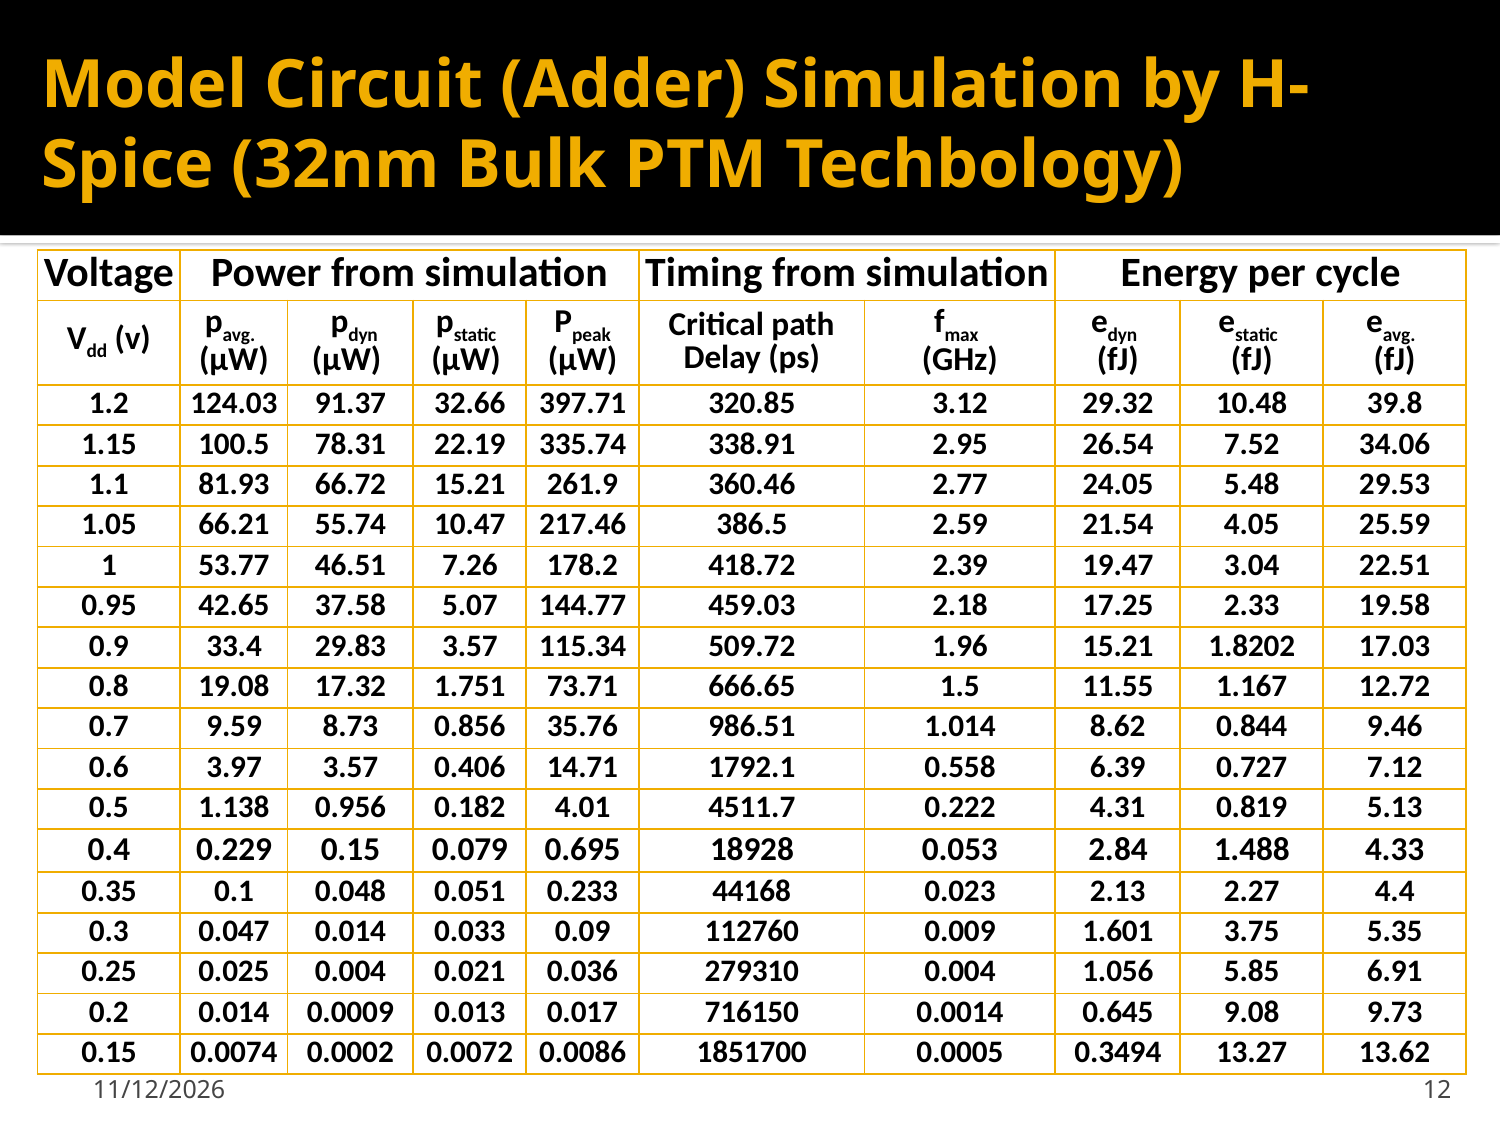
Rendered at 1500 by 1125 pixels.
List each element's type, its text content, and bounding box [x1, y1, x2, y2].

table_cell 1.488 [1181, 830, 1322, 871]
table_cell 37.58 [288, 588, 412, 626]
table_cell eavg. (fJ) [1324, 301, 1465, 384]
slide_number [75, 1062, 425, 1108]
table_cell 17.32 [288, 669, 412, 707]
table_cell 4.31 [1056, 790, 1179, 828]
table_cell 81.93 [181, 467, 287, 505]
table_cell 0.004 [288, 954, 412, 993]
table_cell 91.37 [288, 386, 412, 424]
table_cell 2.84 [1056, 830, 1179, 871]
table_cell 0.95 [38, 588, 179, 626]
table_cell 0.5 [38, 790, 179, 828]
table_cell 0.25 [38, 954, 179, 993]
table_cell 33.4 [181, 628, 287, 667]
table_cell 4.01 [527, 790, 638, 828]
table_cell 29.83 [288, 628, 412, 667]
table_cell 2.27 [1181, 873, 1322, 912]
table_cell 360.46 [640, 467, 864, 505]
table_cell 1.8202 [1181, 628, 1322, 667]
table_cell 1.601 [1056, 914, 1179, 952]
table_cell 9.59 [181, 709, 287, 748]
table_cell 0.844 [1181, 709, 1322, 748]
table_cell 0.645 [1056, 994, 1179, 1033]
table_cell 386.5 [640, 507, 864, 546]
table_cell 0.013 [414, 994, 525, 1033]
table_cell 13.62 [1324, 1035, 1465, 1073]
table_cell 17.03 [1324, 628, 1465, 667]
table_cell 0.8 [38, 669, 179, 707]
table_cell 279310 [640, 954, 864, 993]
table_cell 144.77 [527, 588, 638, 626]
table_cell 19.58 [1324, 588, 1465, 626]
table_cell 124.03 [181, 386, 287, 424]
table_cell 6.39 [1056, 749, 1179, 788]
table_cell 73.71 [527, 669, 638, 707]
table_cell 0.09 [527, 914, 638, 952]
table_cell 0.0072 [414, 1035, 525, 1073]
table_header Energy per cycle [1056, 251, 1465, 300]
table_cell 320.85 [640, 386, 864, 424]
table_cell 261.9 [527, 467, 638, 505]
table_cell 3.57 [288, 749, 412, 788]
table_cell 19.47 [1056, 547, 1179, 586]
table_cell 66.21 [181, 507, 287, 546]
table_cell 32.66 [414, 386, 525, 424]
table_cell 459.03 [640, 588, 864, 626]
table_cell 0.021 [414, 954, 525, 993]
table_cell 10.48 [1181, 386, 1322, 424]
table_cell 0.004 [865, 954, 1054, 993]
table_cell 25.59 [1324, 507, 1465, 546]
table_cell 21.54 [1056, 507, 1179, 546]
table_cell 0.4 [38, 830, 179, 871]
table_cell 0.0074 [181, 1035, 287, 1062]
table_cell 0.15 [38, 1035, 179, 1073]
table_cell pdyn (µW) [288, 301, 412, 384]
table_cell 6.91 [1324, 954, 1465, 993]
table_cell 24.05 [1056, 467, 1179, 505]
table_cell 666.65 [640, 669, 864, 707]
table_cell 46.51 [288, 547, 412, 586]
table_cell 0.014 [288, 914, 412, 952]
table_cell 39.8 [1324, 386, 1465, 424]
table_cell 5.35 [1324, 914, 1465, 952]
table_cell 7.26 [414, 547, 525, 586]
table_cell 0.558 [865, 749, 1054, 788]
table_cell 44168 [640, 873, 864, 912]
table_cell 0.1 [181, 873, 287, 912]
table_cell 4.4 [1324, 873, 1465, 912]
table_cell 55.74 [288, 507, 412, 546]
table_cell 0.009 [865, 914, 1054, 952]
table_cell 29.32 [1056, 386, 1179, 424]
table_cell 0.053 [865, 830, 1054, 871]
title Model Circuit (Adder) Simulation by H-Spice (32nm Bulk PTM Techbology) [26, 17, 1475, 224]
table_cell 0.727 [1181, 749, 1322, 788]
table_cell 8.62 [1056, 709, 1179, 748]
table_cell 22.51 [1324, 547, 1465, 586]
table_cell 12.72 [1324, 669, 1465, 707]
table_cell 509.72 [640, 628, 864, 667]
table_cell 26.54 [1056, 426, 1179, 465]
table_cell 9.73 [1324, 994, 1465, 1033]
table_cell 1 [38, 547, 179, 586]
table_cell 18928 [640, 830, 864, 871]
table_cell 3.75 [1181, 914, 1322, 952]
table_cell fmax (GHz) [865, 301, 1054, 384]
table_cell 1.05 [38, 507, 179, 546]
table_cell 15.21 [414, 467, 525, 505]
table_cell Ppeak (µW) [527, 301, 638, 384]
table_cell 34.06 [1324, 426, 1465, 465]
table_cell 66.72 [288, 467, 412, 505]
table_cell 0.819 [1181, 790, 1322, 828]
table_cell 78.31 [288, 426, 412, 465]
table_cell 1.1 [38, 467, 179, 505]
table_cell 1.96 [865, 628, 1054, 667]
table_cell 0.048 [288, 873, 412, 912]
table_cell 0.229 [181, 830, 287, 871]
table_cell 17.25 [1056, 588, 1179, 626]
table_cell 13.27 [1181, 1035, 1322, 1073]
table_cell 178.2 [527, 547, 638, 586]
table_cell pstatic (µW) [414, 301, 525, 384]
table_cell 2.59 [865, 507, 1054, 546]
table_cell 716150 [640, 994, 864, 1033]
table_cell 19.08 [181, 669, 287, 707]
table_cell 0.051 [414, 873, 525, 912]
table_cell estatic (fJ) [1181, 301, 1322, 384]
table_cell 0.3494 [1056, 1035, 1179, 1073]
table_cell 0.017 [527, 994, 638, 1033]
table_cell 22.19 [414, 426, 525, 465]
table_cell 3.12 [865, 386, 1054, 424]
table_cell Critical path Delay (ps) [640, 301, 864, 384]
table_header Power from simulation [181, 251, 638, 300]
table_cell 0.7 [38, 709, 179, 748]
table_cell 100.5 [181, 426, 287, 465]
table_cell 338.91 [640, 426, 864, 465]
table_cell 5.85 [1181, 954, 1322, 993]
table_cell 8.73 [288, 709, 412, 748]
table_cell 35.76 [527, 709, 638, 748]
table_cell 0.2 [38, 994, 179, 1033]
table_cell 2.77 [865, 467, 1054, 505]
table_cell 0.856 [414, 709, 525, 748]
table_cell 2.95 [865, 426, 1054, 465]
table_cell 2.39 [865, 547, 1054, 586]
table_cell 4.05 [1181, 507, 1322, 546]
table_cell Vdd (v) [38, 301, 179, 384]
table_cell 0.222 [865, 790, 1054, 828]
table_cell 3.97 [181, 749, 287, 788]
table_cell 0.033 [414, 914, 525, 952]
table_cell 4.33 [1324, 830, 1465, 871]
table_cell 0.0002 [288, 1035, 412, 1062]
table_cell 1.15 [38, 426, 179, 465]
table_cell 3.57 [414, 628, 525, 667]
table_cell 115.34 [527, 628, 638, 667]
table_cell 0.0009 [288, 994, 412, 1033]
table_cell 0.0005 [865, 1035, 1054, 1073]
table_cell 1.751 [414, 669, 525, 707]
table_cell 986.51 [640, 709, 864, 748]
table_cell 11.55 [1056, 669, 1179, 707]
table_cell 3.04 [1181, 547, 1322, 586]
table_cell 0.047 [181, 914, 287, 952]
table_cell 53.77 [181, 547, 287, 586]
table_cell edyn (fJ) [1056, 301, 1179, 384]
table_header Timing from simulation [640, 251, 1054, 300]
table_cell 0.079 [414, 830, 525, 871]
table_cell 418.72 [640, 547, 864, 586]
slide_number 12 [1345, 1062, 1467, 1108]
table_cell 5.48 [1181, 467, 1322, 505]
table_cell 1.2 [38, 386, 179, 424]
table_cell 9.08 [1181, 994, 1322, 1033]
table_cell 0.0086 [527, 1035, 638, 1073]
table_cell 112760 [640, 914, 864, 952]
table_cell 4511.7 [640, 790, 864, 828]
table_cell 10.47 [414, 507, 525, 546]
table_cell 7.12 [1324, 749, 1465, 788]
table_cell 5.07 [414, 588, 525, 626]
table_cell 0.695 [527, 830, 638, 871]
table_cell 0.025 [181, 954, 287, 993]
table_cell 0.406 [414, 749, 525, 788]
table_cell 1.5 [865, 669, 1054, 707]
table_cell 0.036 [527, 954, 638, 993]
table_cell 335.74 [527, 426, 638, 465]
table_cell 2.33 [1181, 588, 1322, 626]
table_cell 0.0014 [865, 994, 1054, 1033]
table_cell 0.3 [38, 914, 179, 952]
table_cell 42.65 [181, 588, 287, 626]
table_cell 1.138 [181, 790, 287, 828]
table_cell 0.35 [38, 873, 179, 912]
table_cell 0.182 [414, 790, 525, 828]
table_cell 1792.1 [640, 749, 864, 788]
table_cell 9.46 [1324, 709, 1465, 748]
table_cell 0.956 [288, 790, 412, 828]
table_cell 0.6 [38, 749, 179, 788]
table_cell 7.52 [1181, 426, 1322, 465]
table_cell 2.18 [865, 588, 1054, 626]
table_cell 0.9 [38, 628, 179, 667]
table_cell 1.014 [865, 709, 1054, 748]
table_cell 1.056 [1056, 954, 1179, 993]
table_cell 29.53 [1324, 467, 1465, 505]
table_cell 1851700 [640, 1035, 864, 1073]
table_cell 0.023 [865, 873, 1054, 912]
table_cell 0.15 [288, 830, 412, 871]
table_cell 397.71 [527, 386, 638, 424]
table_cell 5.13 [1324, 790, 1465, 828]
table_cell 1.167 [1181, 669, 1322, 707]
table_cell 0.014 [181, 994, 287, 1033]
table_cell 217.46 [527, 507, 638, 546]
table_cell 15.21 [1056, 628, 1179, 667]
table_cell pavg. (µW) [181, 301, 287, 384]
table_cell 0.233 [527, 873, 638, 912]
table_cell 14.71 [527, 749, 638, 788]
table_cell 2.13 [1056, 873, 1179, 912]
table_header Voltage [38, 251, 179, 300]
